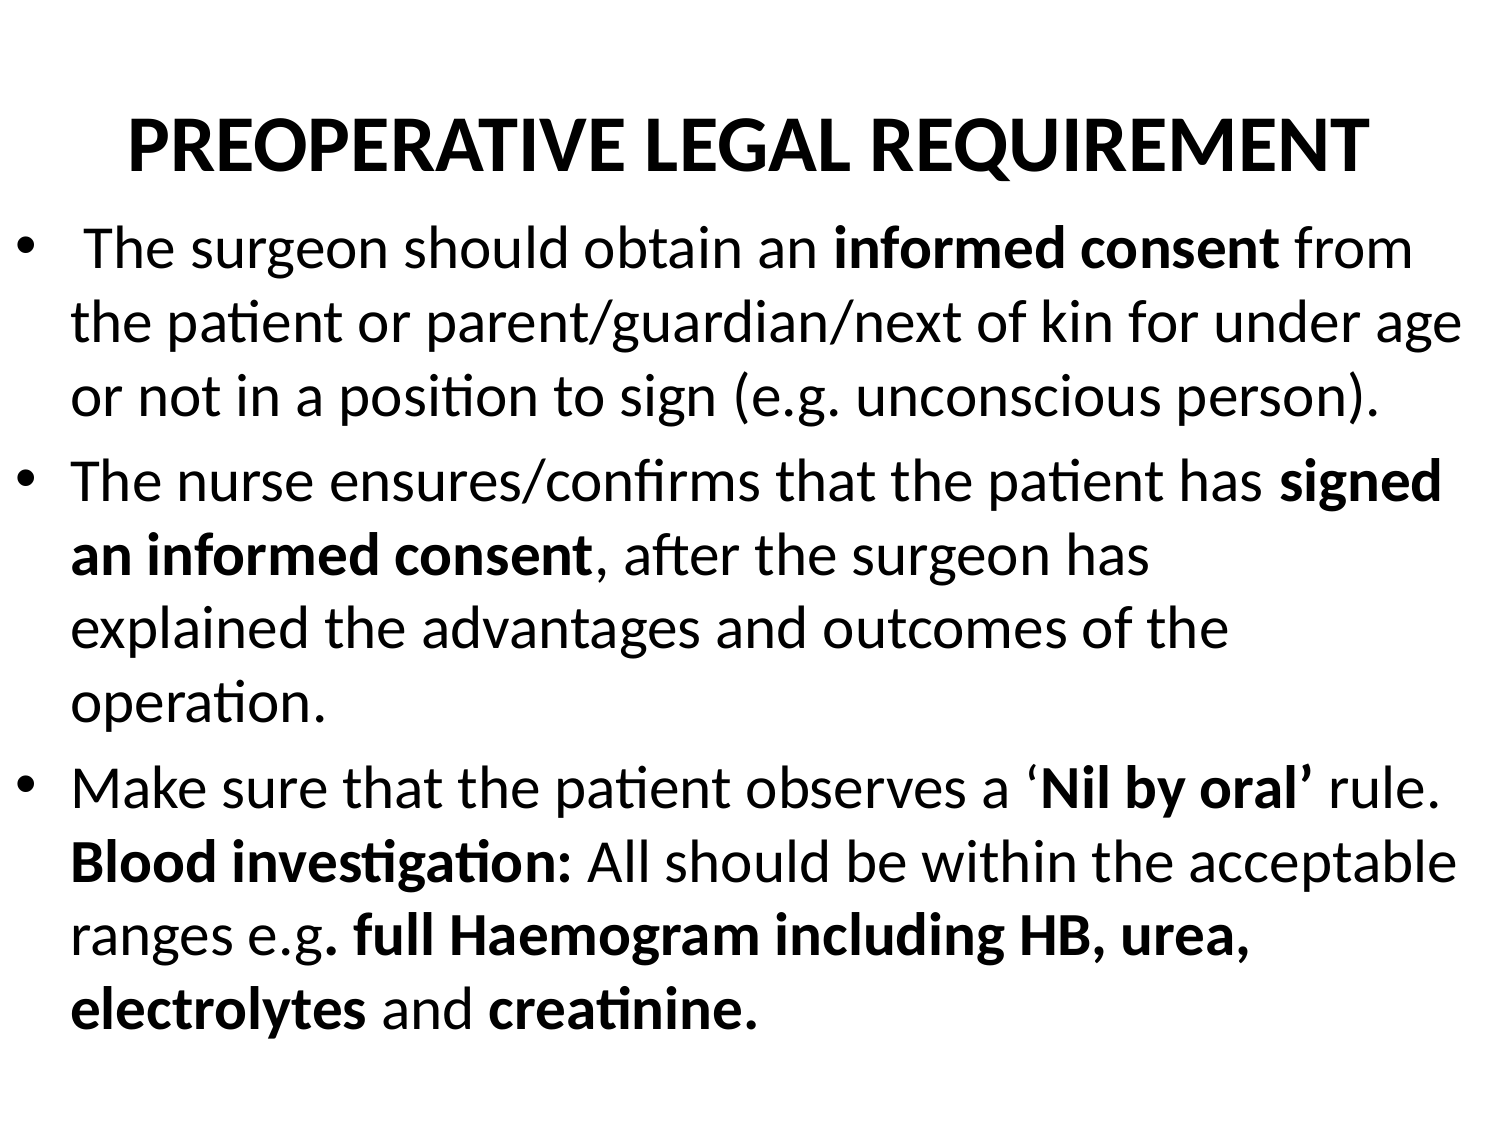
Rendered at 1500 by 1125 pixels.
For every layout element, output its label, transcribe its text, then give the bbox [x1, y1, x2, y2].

list The surgeon should obtain an informed consent from the patient or parent/guardian/next of kin for under age or not in a position to sign (e.g. unconscious person). The nurse ensures/confirms that the patient has signed an informed consent, after the surgeon has explained the advantages and outcomes of the operation. Make sure that the patient observes a ‘Nil by oral’ rule. Blood investigation: All should be within the acceptable ranges e.g. full Haemogram including HB, urea, electrolytes and creatinine. [0, 200, 1500, 1125]
title PREOPERATIVE LEGAL REQUIREMENT [75, 45, 1425, 200]
